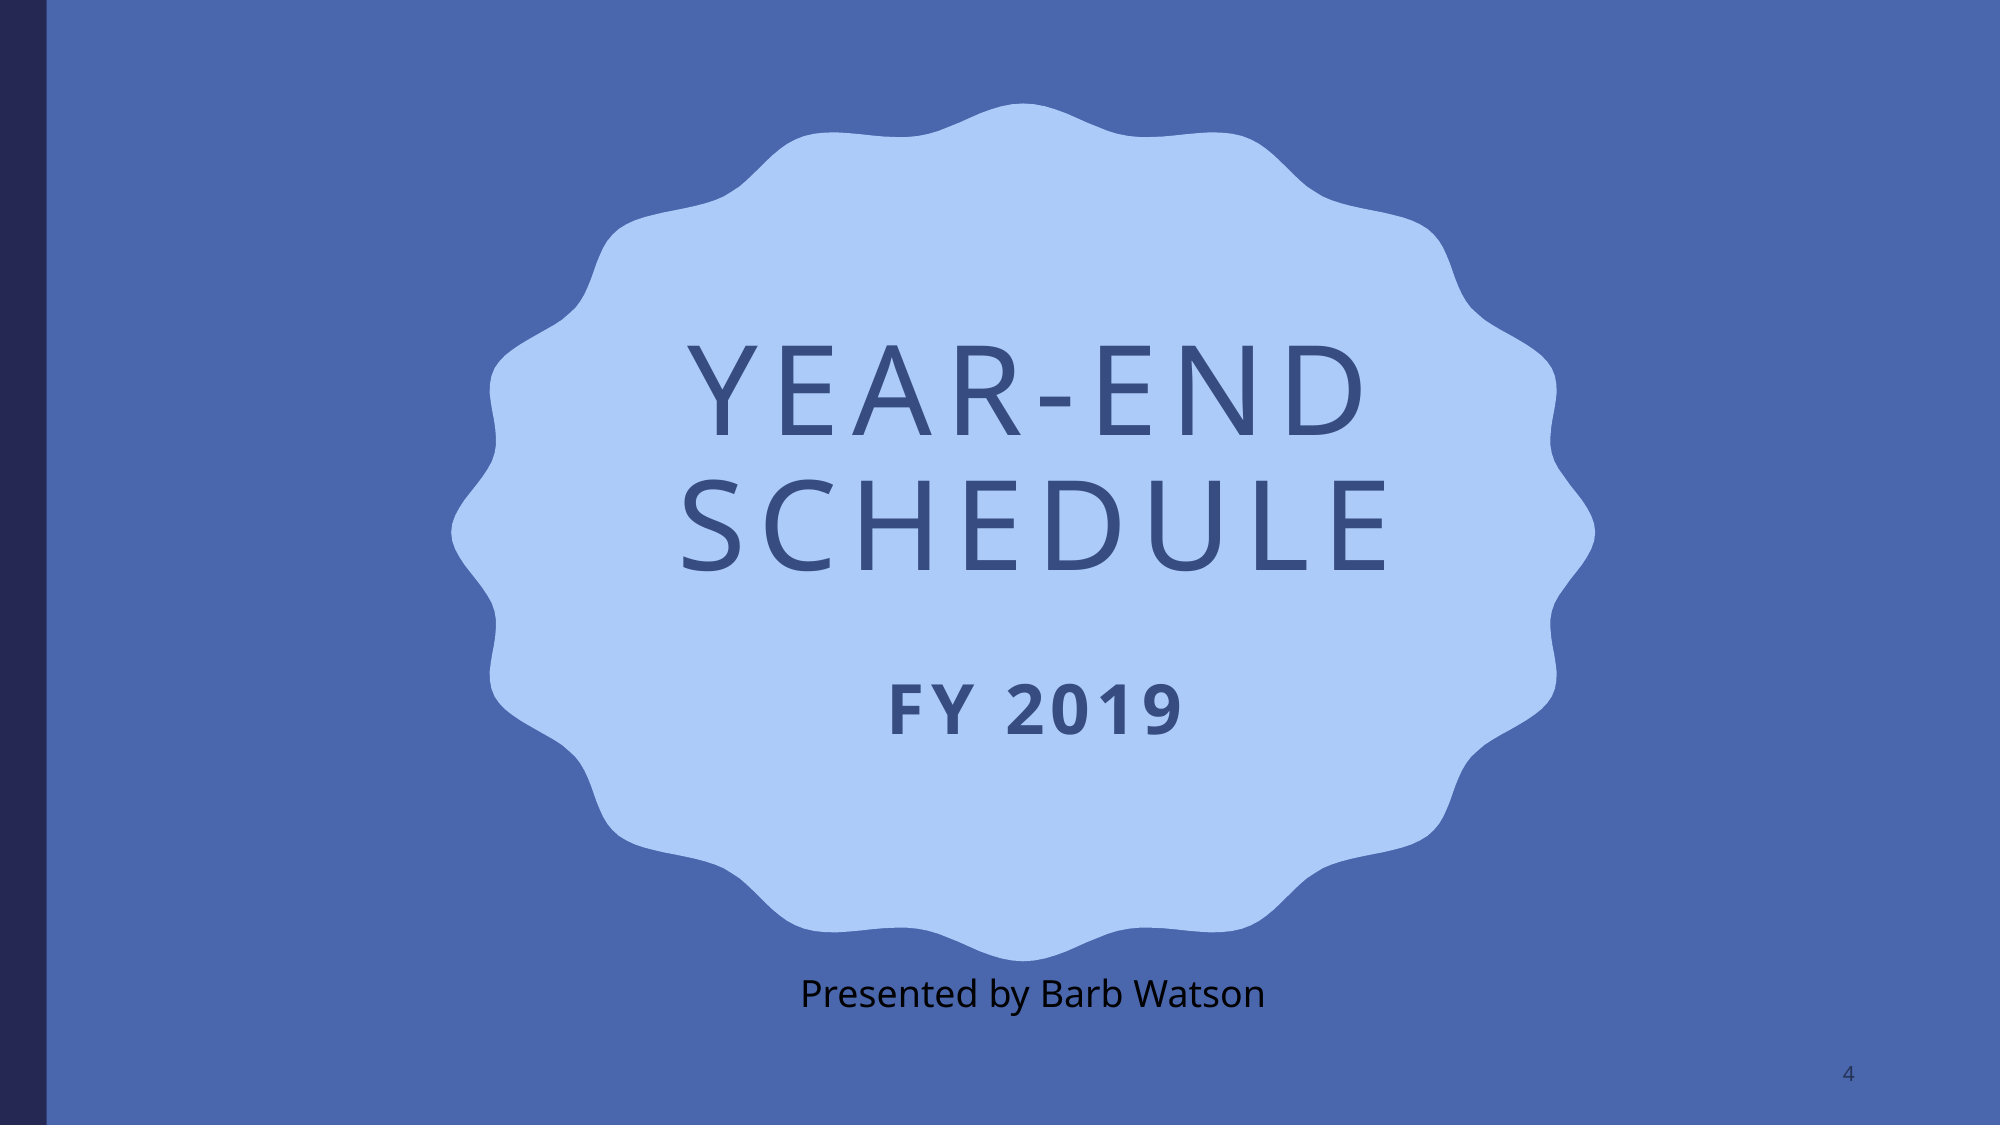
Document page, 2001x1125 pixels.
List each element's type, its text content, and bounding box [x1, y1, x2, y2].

text_box Presented by Barb Watson [599, 962, 1500, 1023]
title Year-end Schedule [641, 350, 1429, 575]
subtitle FY 2019 [847, 657, 1223, 760]
slide_number 4 [1487, 1045, 1870, 1103]
